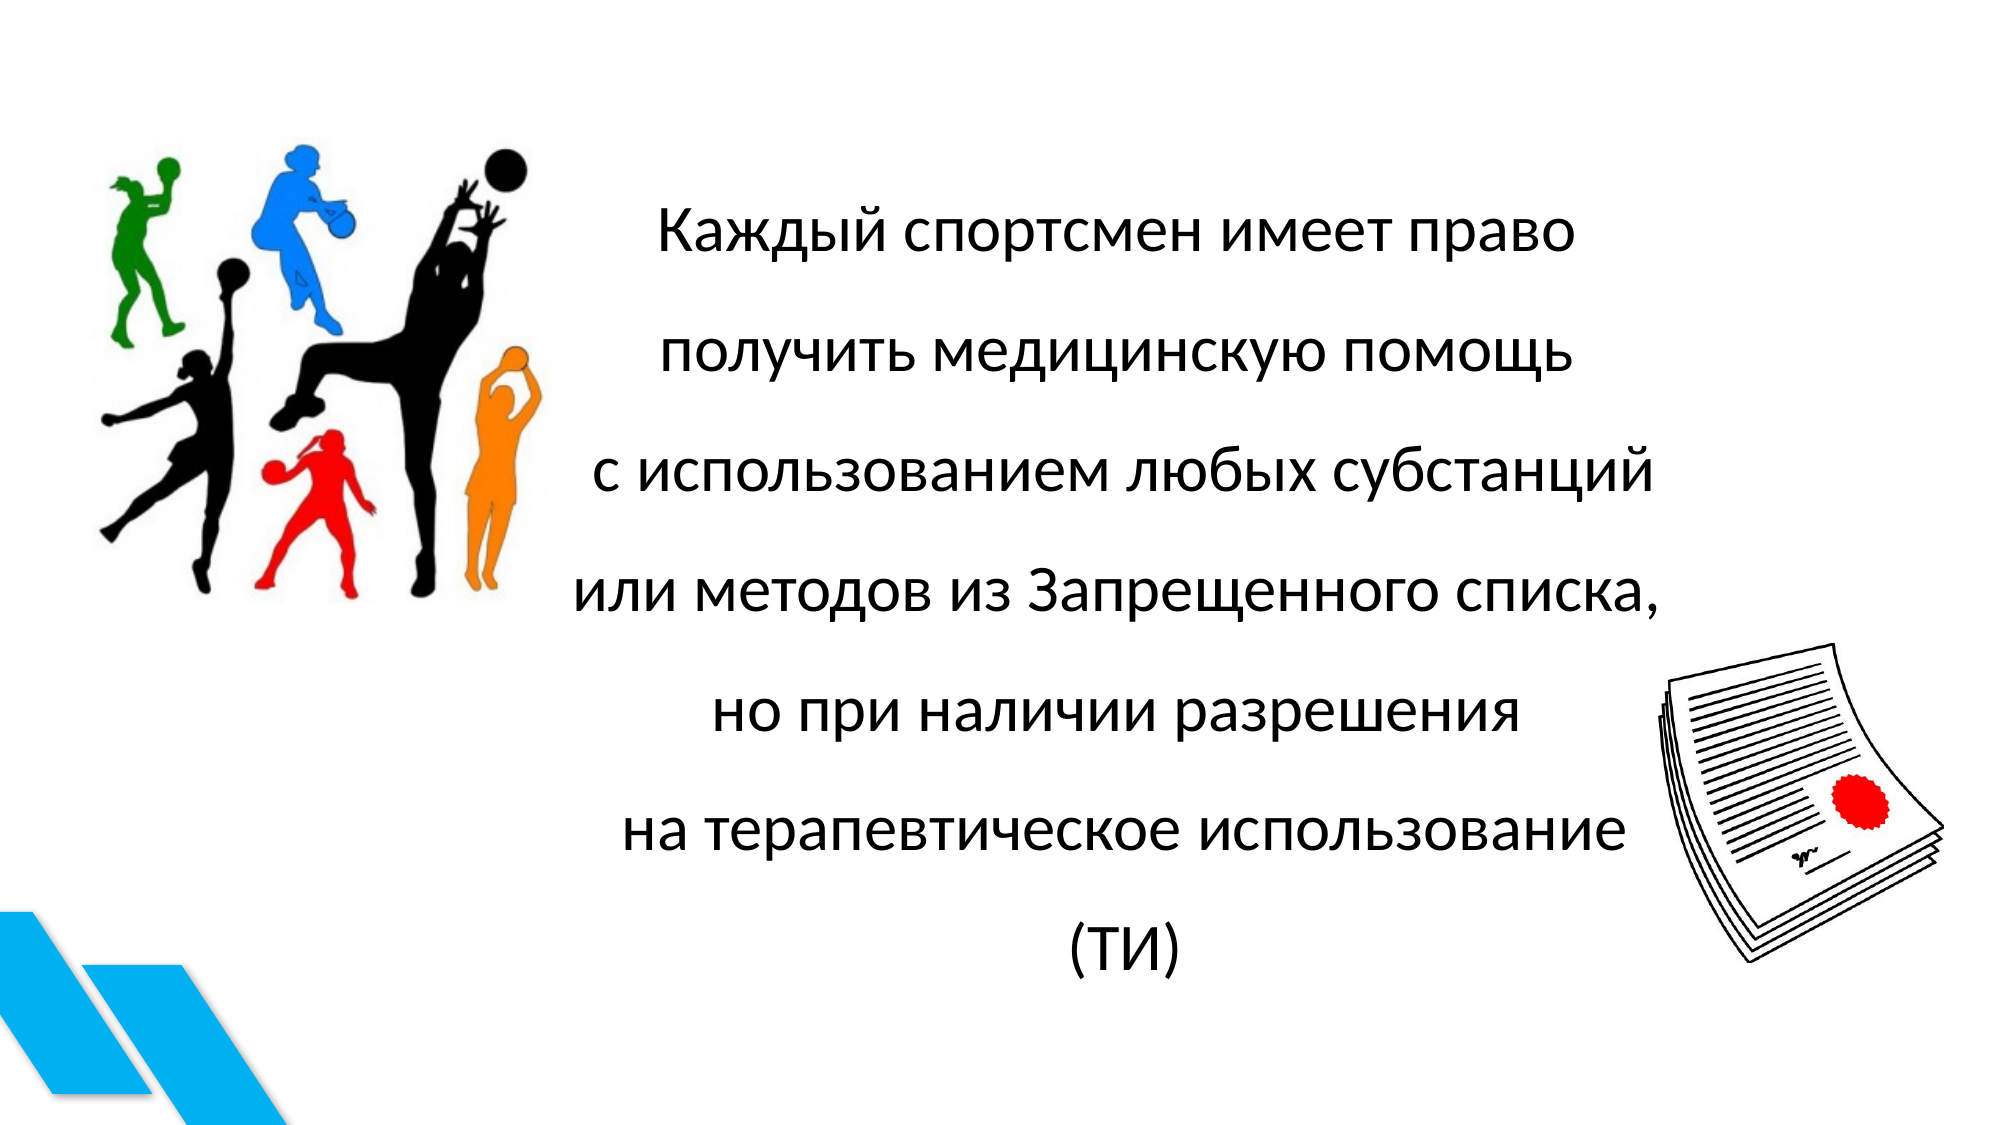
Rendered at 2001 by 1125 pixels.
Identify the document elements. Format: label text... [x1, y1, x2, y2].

picture [1658, 643, 1944, 963]
text_box Каждый спортсмен имеет право получить медицинскую помощь с использованием любых субстанций или методов из Запрещенного списка, но при наличии разрешения на терапевтическое использование (ТИ) [550, 137, 1700, 992]
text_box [0, 911, 302, 1125]
picture [81, 136, 551, 603]
